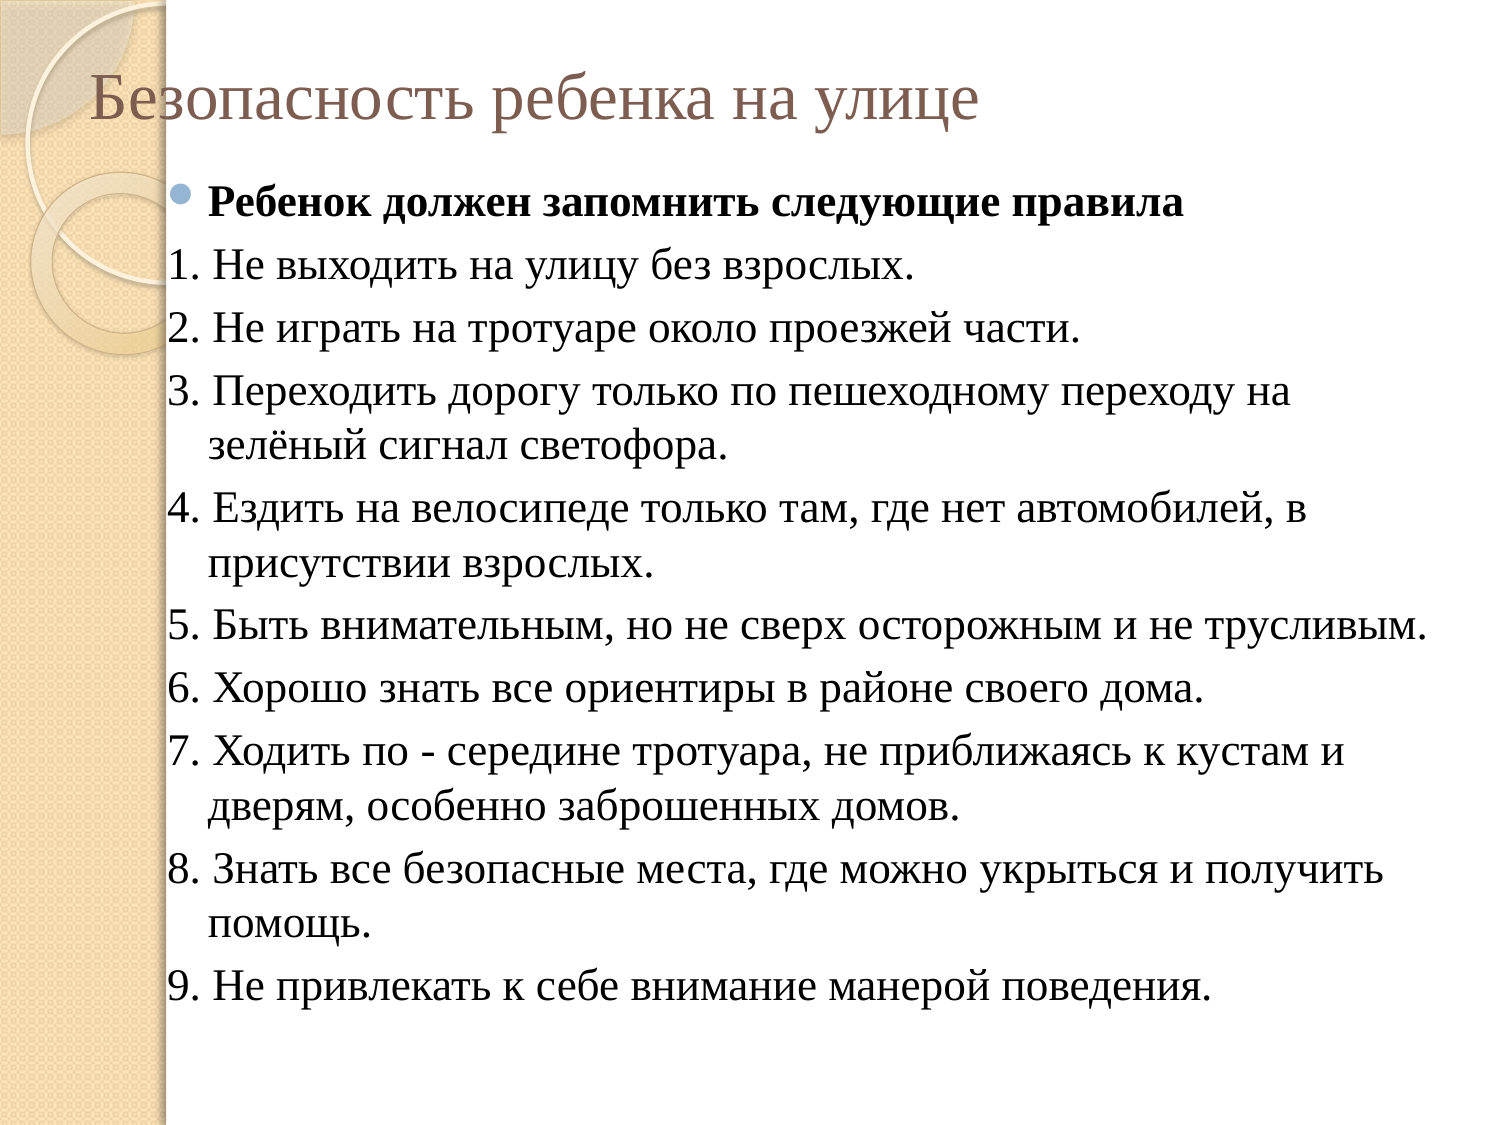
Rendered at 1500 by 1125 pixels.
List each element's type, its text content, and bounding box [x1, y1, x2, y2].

list Ребенок должен запомнить следующие правила 1. Не выходить на улицу без взрослых. 2. Не играть на тротуаре около проезжей части. 3. Переходить дорогу только по пешеходному переходу на зелёный сигнал светофора. 4. Ездить на велосипеде только там, где нет автомобилей, в присутствии взрослых. 5. Быть внимательным, но не сверх осторожным и не трусливым. 6. Хорошо знать все ориентиры в районе своего дома. 7. Ходить по - середине тротуара, не приближаясь к кустам и дверям, особенно заброшенных домов. 8. Знать все безопасные места, где можно укрыться и получить помощь. 9. Не привлекать к себе внимание манерой поведения. [140, 164, 1454, 1079]
title Безопасность ребенка на улице [75, 45, 1425, 141]
